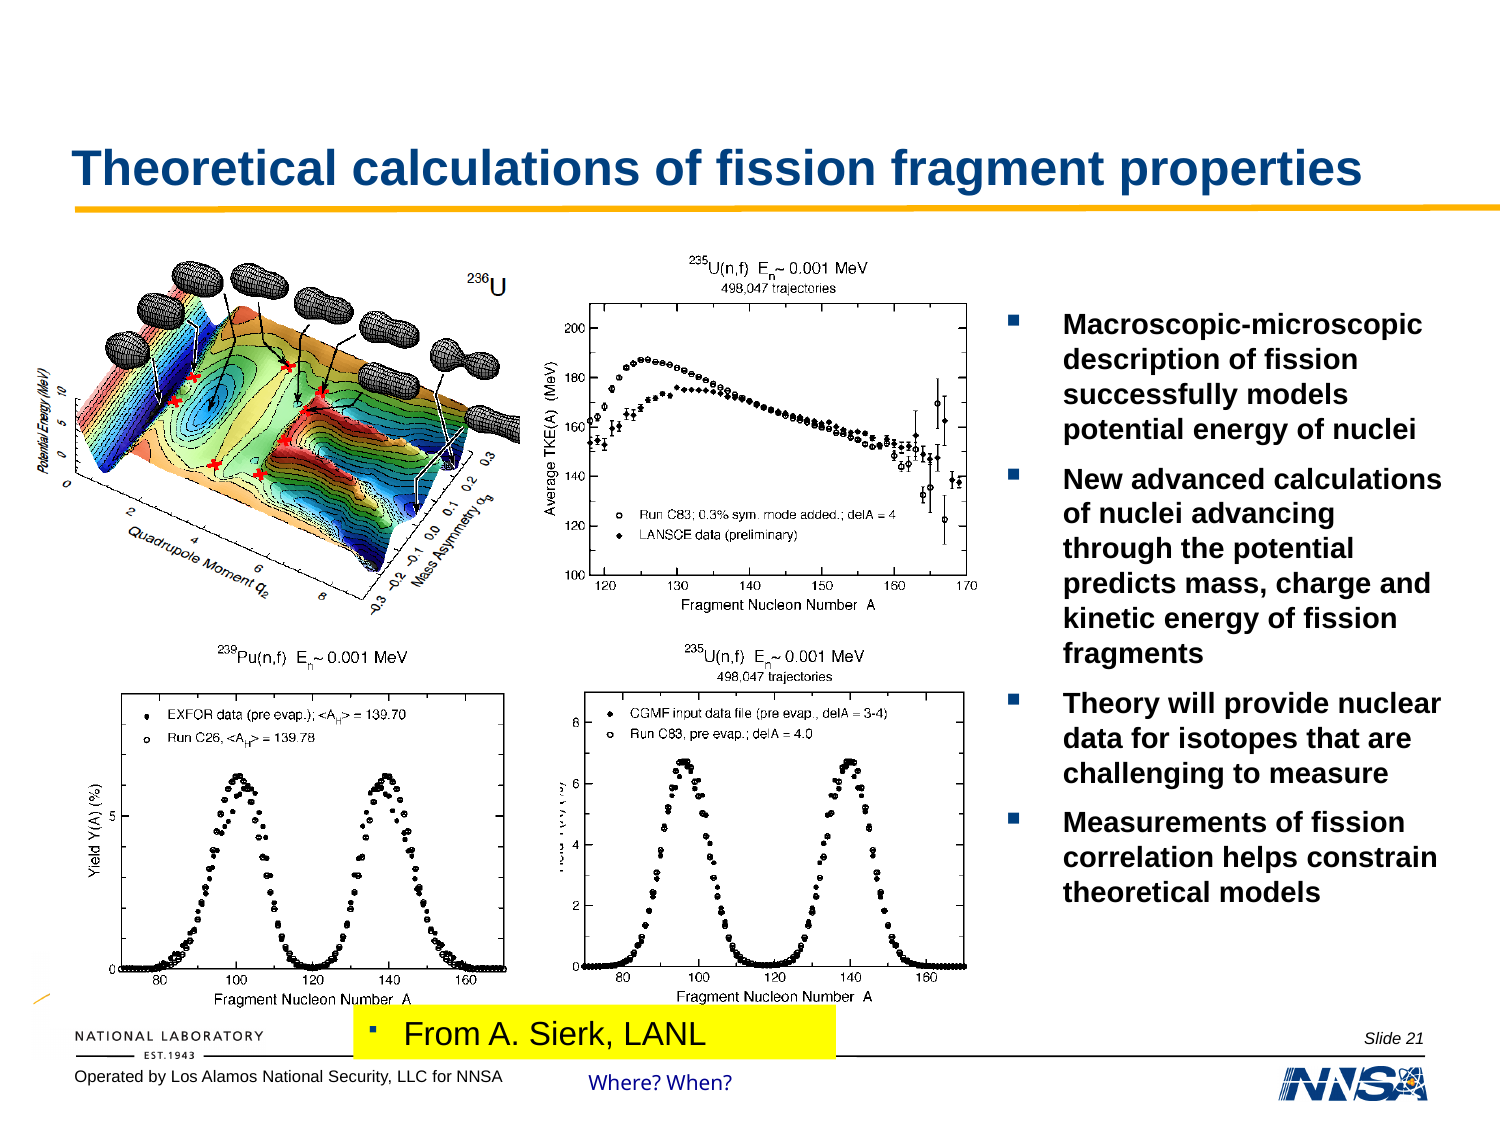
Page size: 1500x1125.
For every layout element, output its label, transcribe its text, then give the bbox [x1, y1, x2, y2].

slide_number Slide 21 [1112, 1019, 1440, 1077]
picture [12, 244, 1023, 1060]
list Macroscopic-microscopic description of fission successfully models potential energy of nuclei New advanced calculations of nuclei advancing through the potential predicts mass, charge and kinetic energy of fission fragments Theory will provide nuclear data for isotopes that are challenging to measure Measurements of fission correlation helps constrain theoretical models [1025, 297, 1464, 905]
title Theoretical calculations of fission fragment properties [56, 65, 1426, 204]
picture [1277, 1077, 1429, 1102]
text_box From A. Sierk, LANL [353, 1034, 836, 1060]
